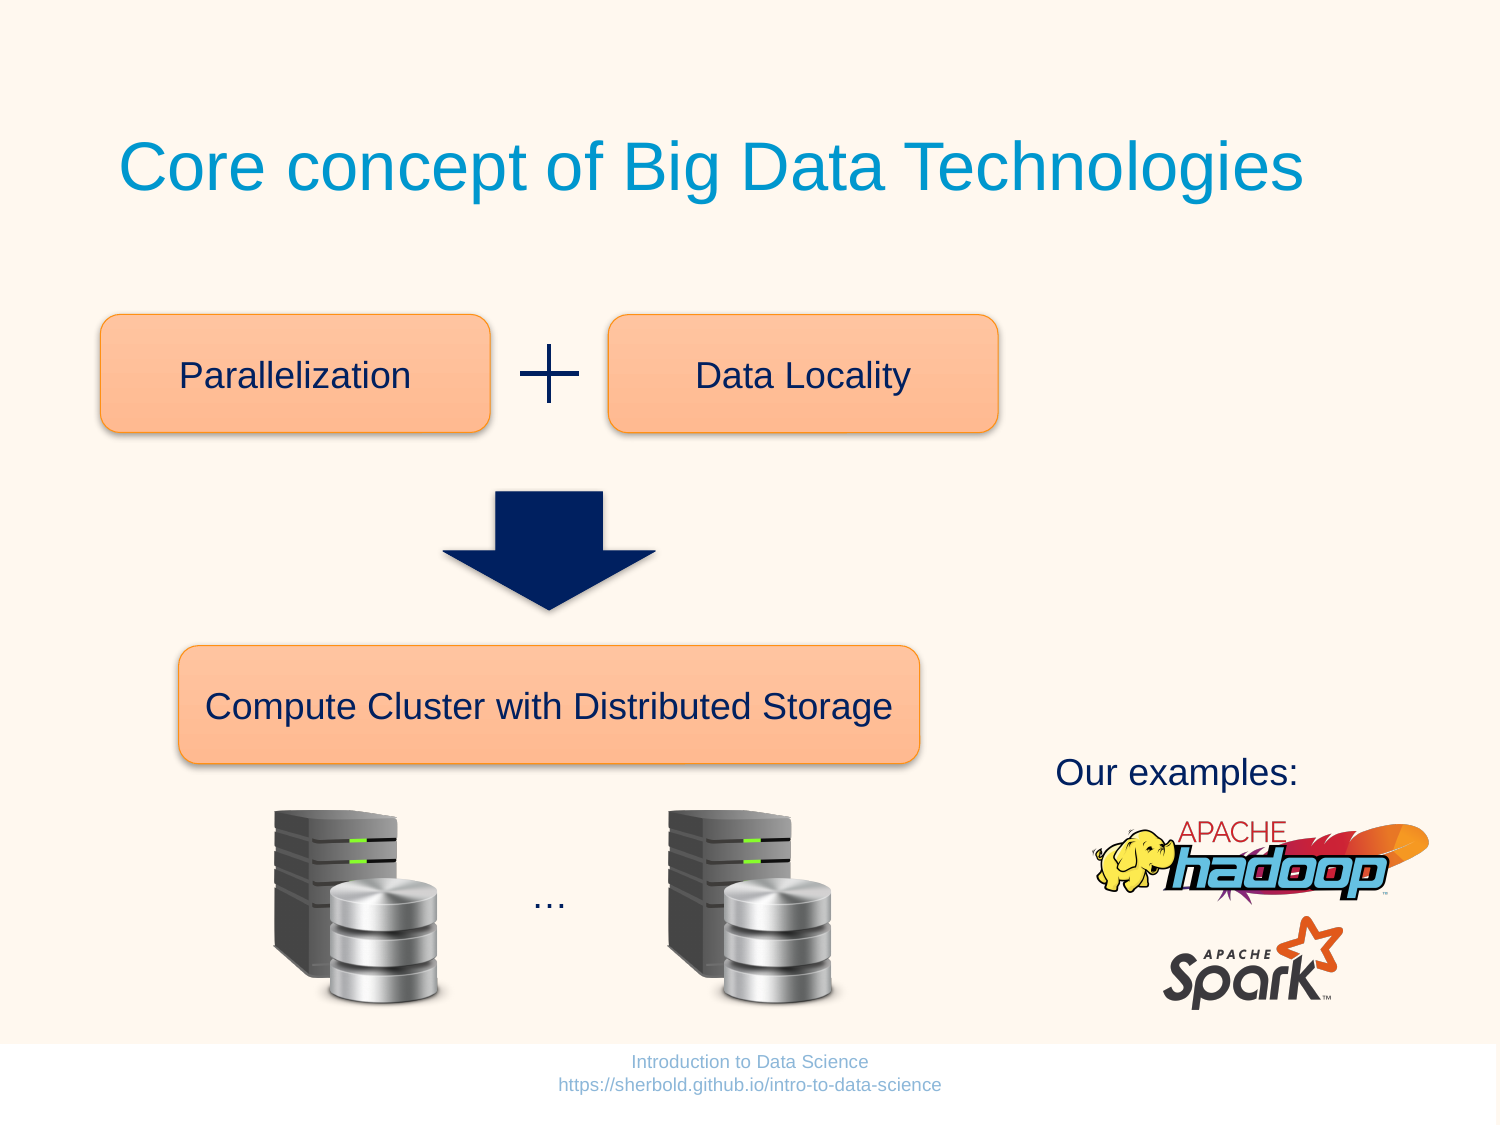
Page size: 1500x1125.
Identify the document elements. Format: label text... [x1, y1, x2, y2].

picture [312, 869, 455, 1012]
text_box Our examples: [1040, 740, 1314, 801]
text_box Compute Cluster with Distributed Storage [178, 645, 921, 765]
text_box Data Locality [607, 314, 999, 434]
picture [1080, 807, 1443, 1010]
text_box [442, 491, 656, 611]
text_box Parallelization [99, 313, 491, 434]
picture [667, 810, 849, 1012]
text_box … [516, 863, 595, 924]
footer Introduction to Data Science https://sherbold.github.io/intro-to-data-science [496, 1042, 1004, 1103]
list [273, 810, 398, 978]
title Core concept of Big Data Technologies [103, 59, 1397, 278]
